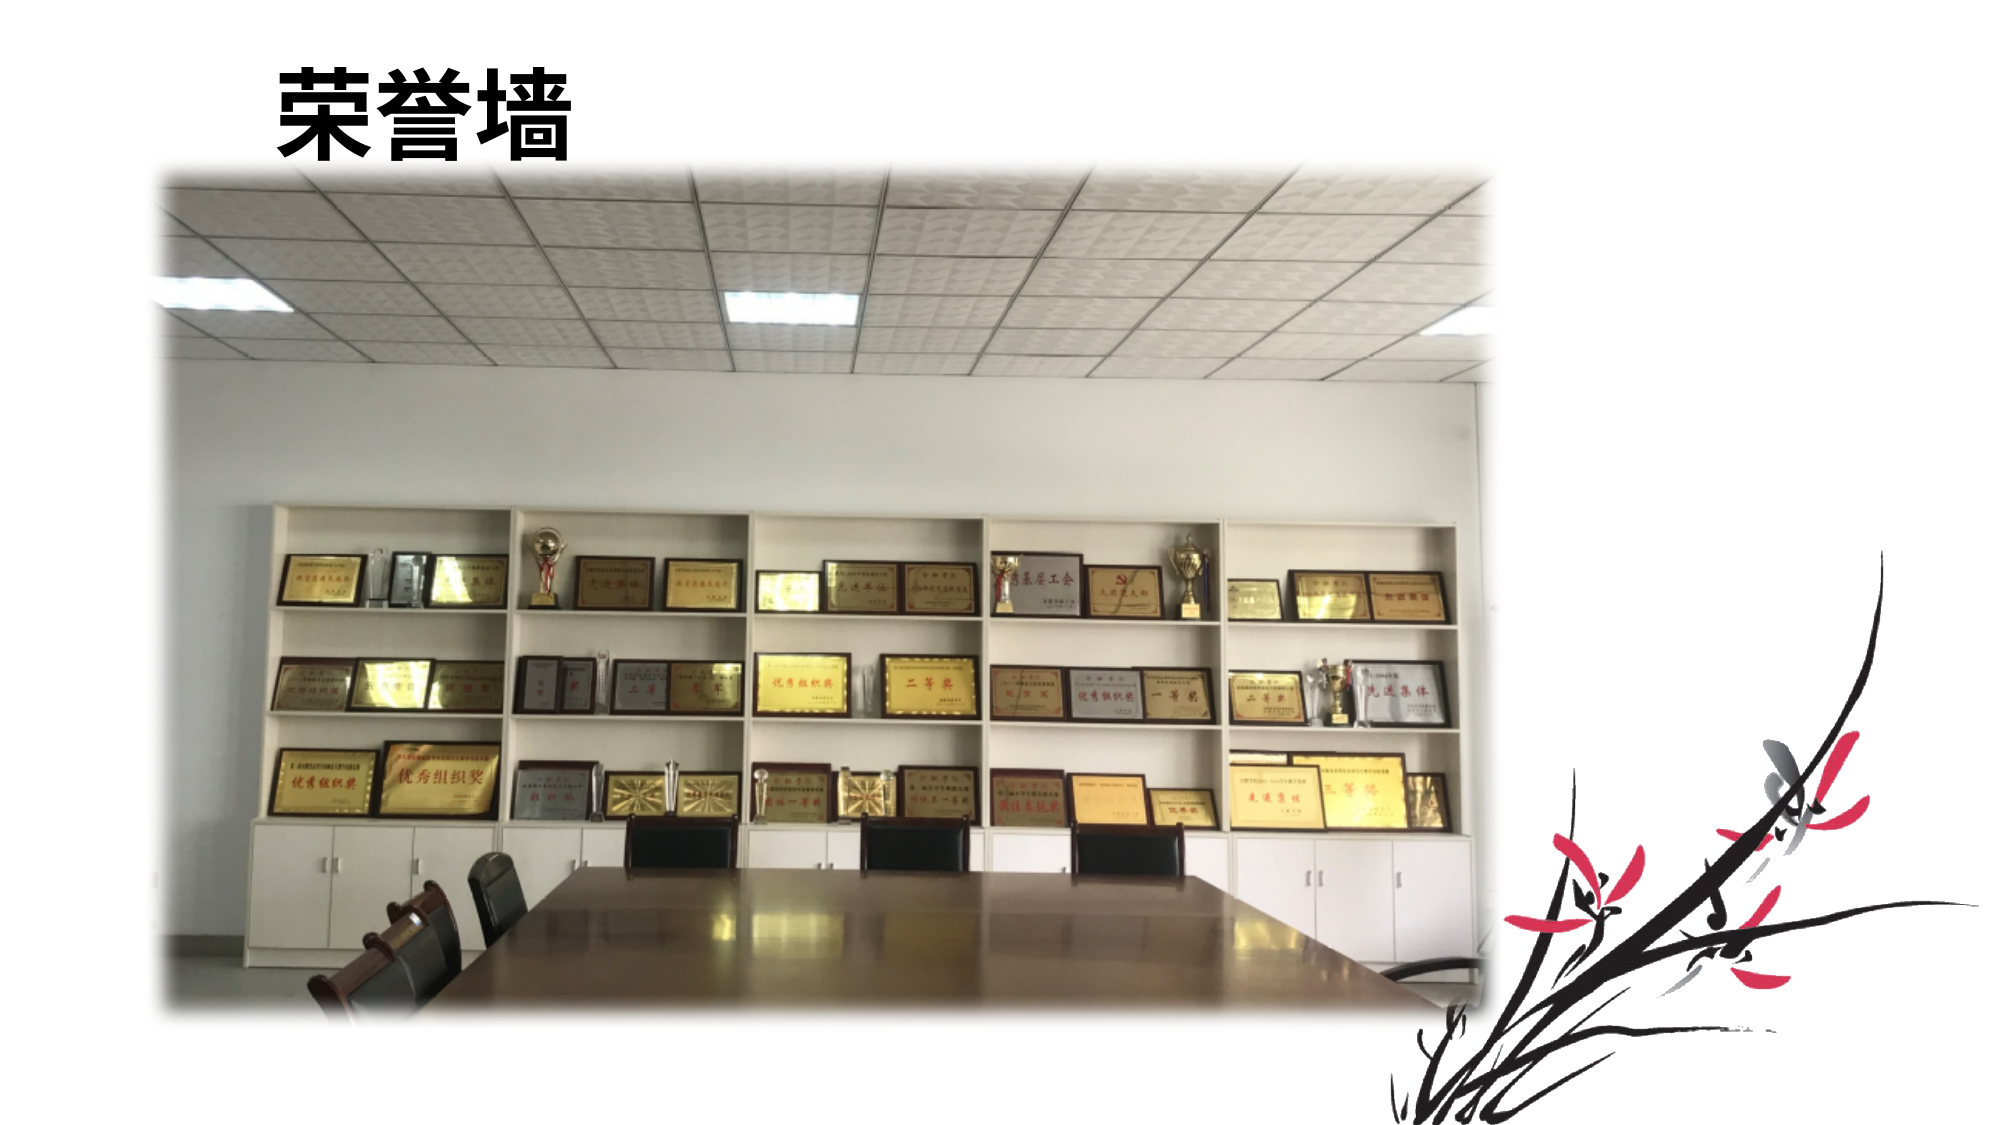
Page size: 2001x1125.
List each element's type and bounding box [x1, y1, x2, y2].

picture [1163, 516, 2000, 1125]
text_box [146, 45, 1502, 1031]
